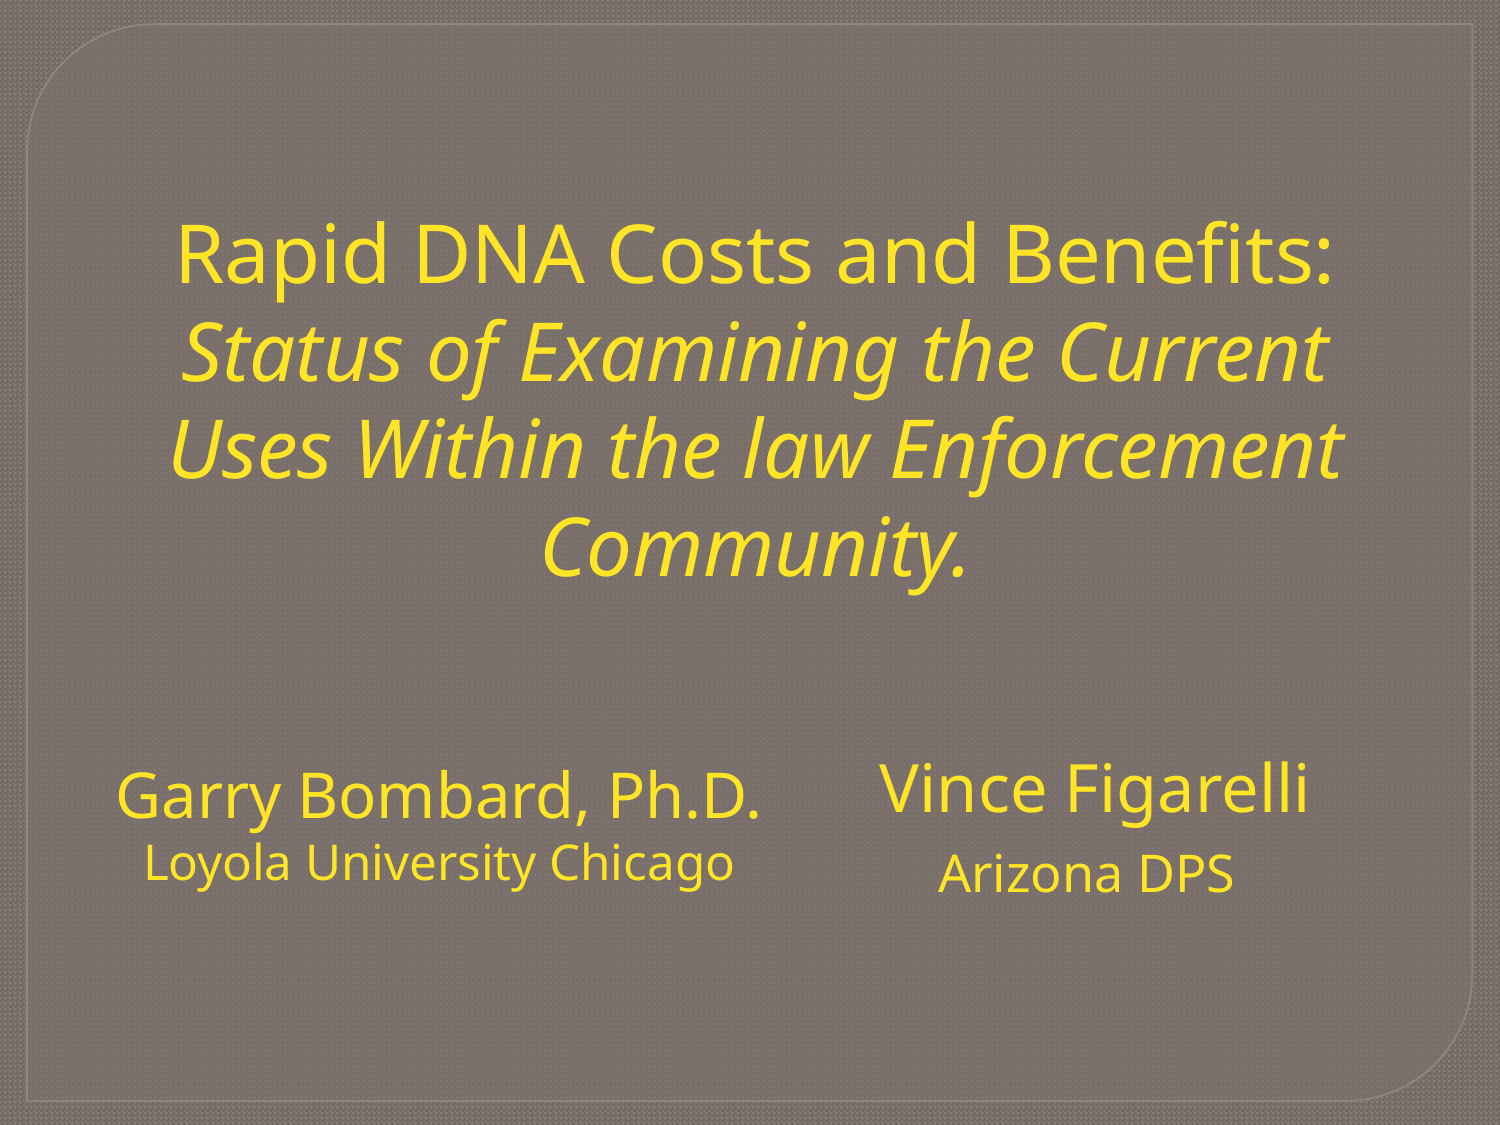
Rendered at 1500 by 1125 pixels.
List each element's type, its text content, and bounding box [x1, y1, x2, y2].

text_box Garry Bombard, Ph.D. Loyola University Chicago [78, 712, 753, 933]
text_box Vince Figarelli Arizona DPS [753, 712, 1429, 939]
title Rapid DNA Costs and Benefits: Status of Examining the Current Uses Within the law Enforcement Community. [100, 187, 1403, 600]
